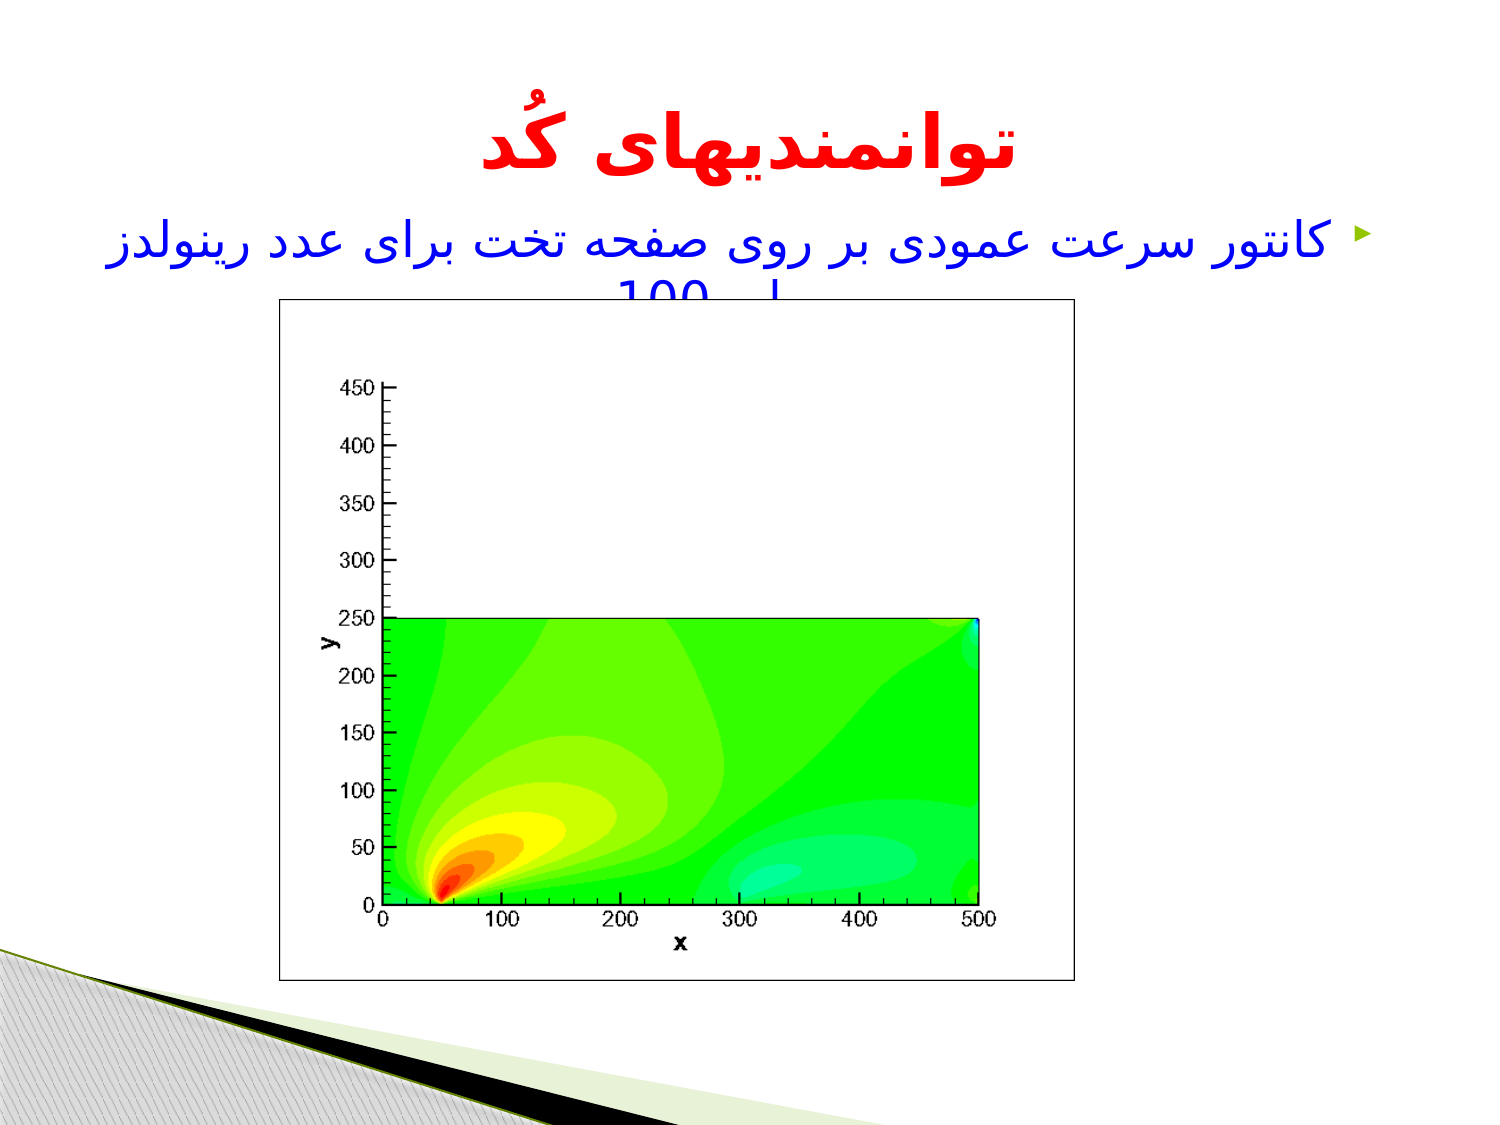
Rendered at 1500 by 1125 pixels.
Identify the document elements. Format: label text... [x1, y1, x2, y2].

picture [279, 299, 1076, 981]
list کانتور سرعت عمودی بر روی صفحه تخت برای عدد رینولدز برابر 100 [75, 233, 1425, 943]
title توانمندیهای کُد [75, 45, 1425, 233]
